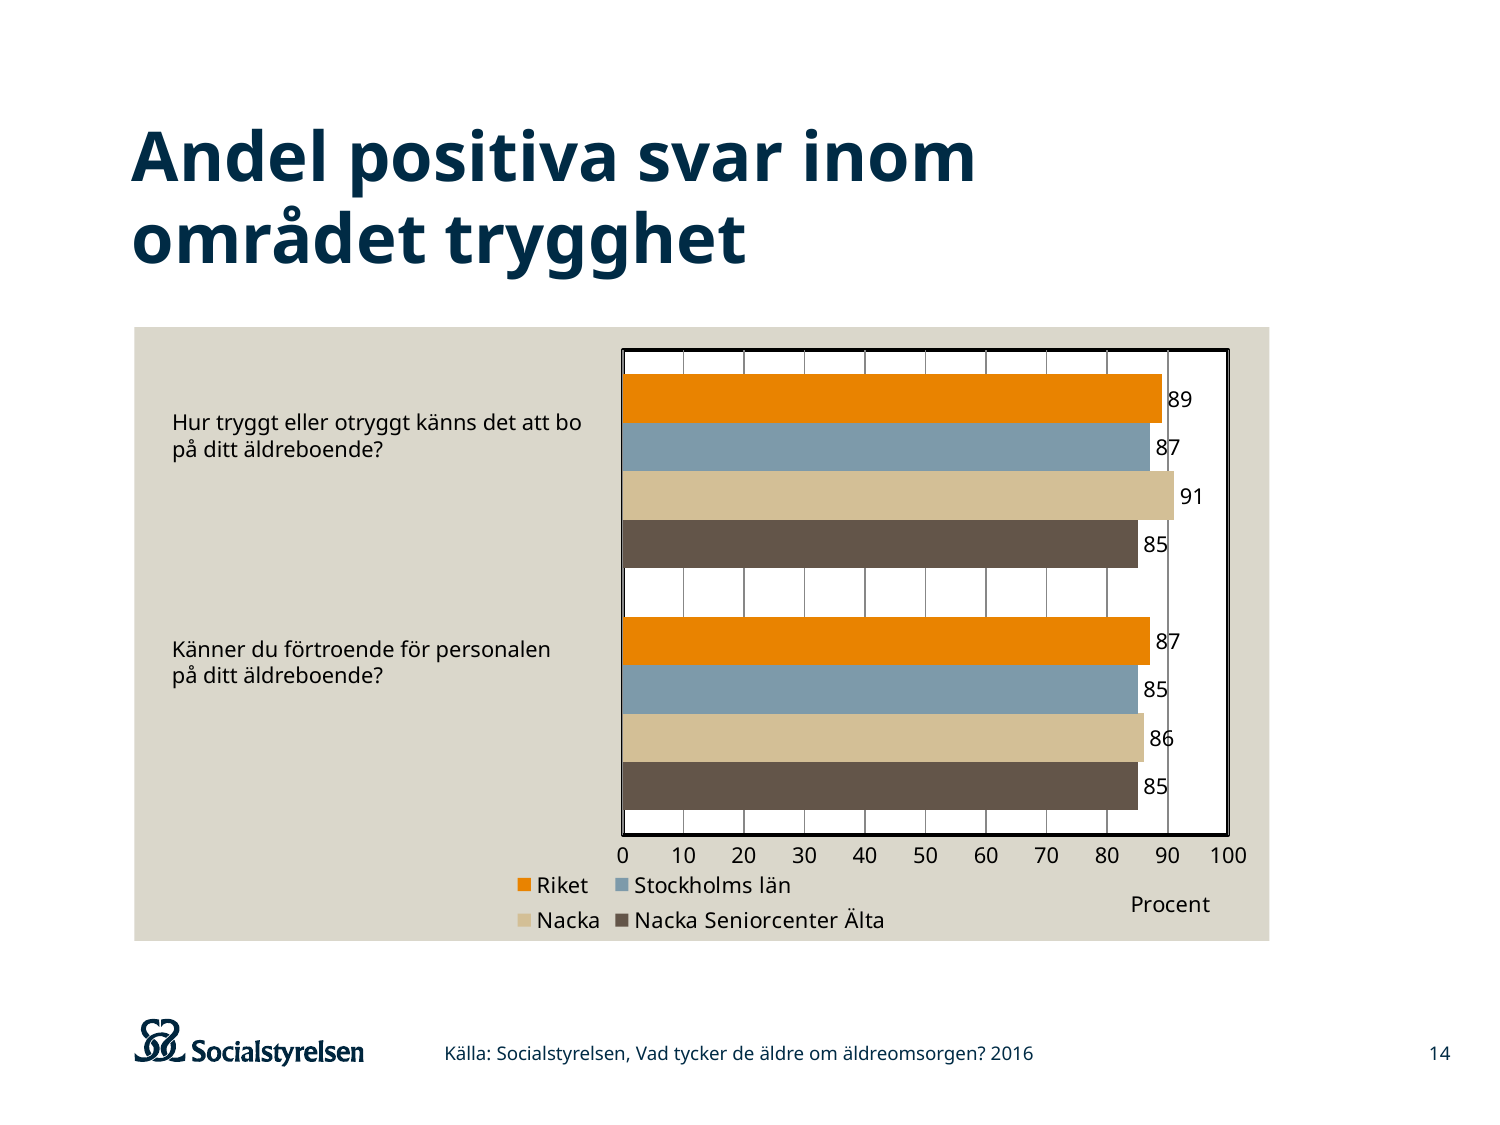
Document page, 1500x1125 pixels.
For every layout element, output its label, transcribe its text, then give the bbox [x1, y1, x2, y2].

footer Källa: Socialstyrelsen, Vad tycker de äldre om äldreomsorgen? 2016 [444, 1032, 1110, 1077]
chart [134, 326, 1270, 942]
slide_number 14 [1379, 1032, 1451, 1077]
title Andel positiva svar inom området trygghet [131, 112, 1273, 326]
